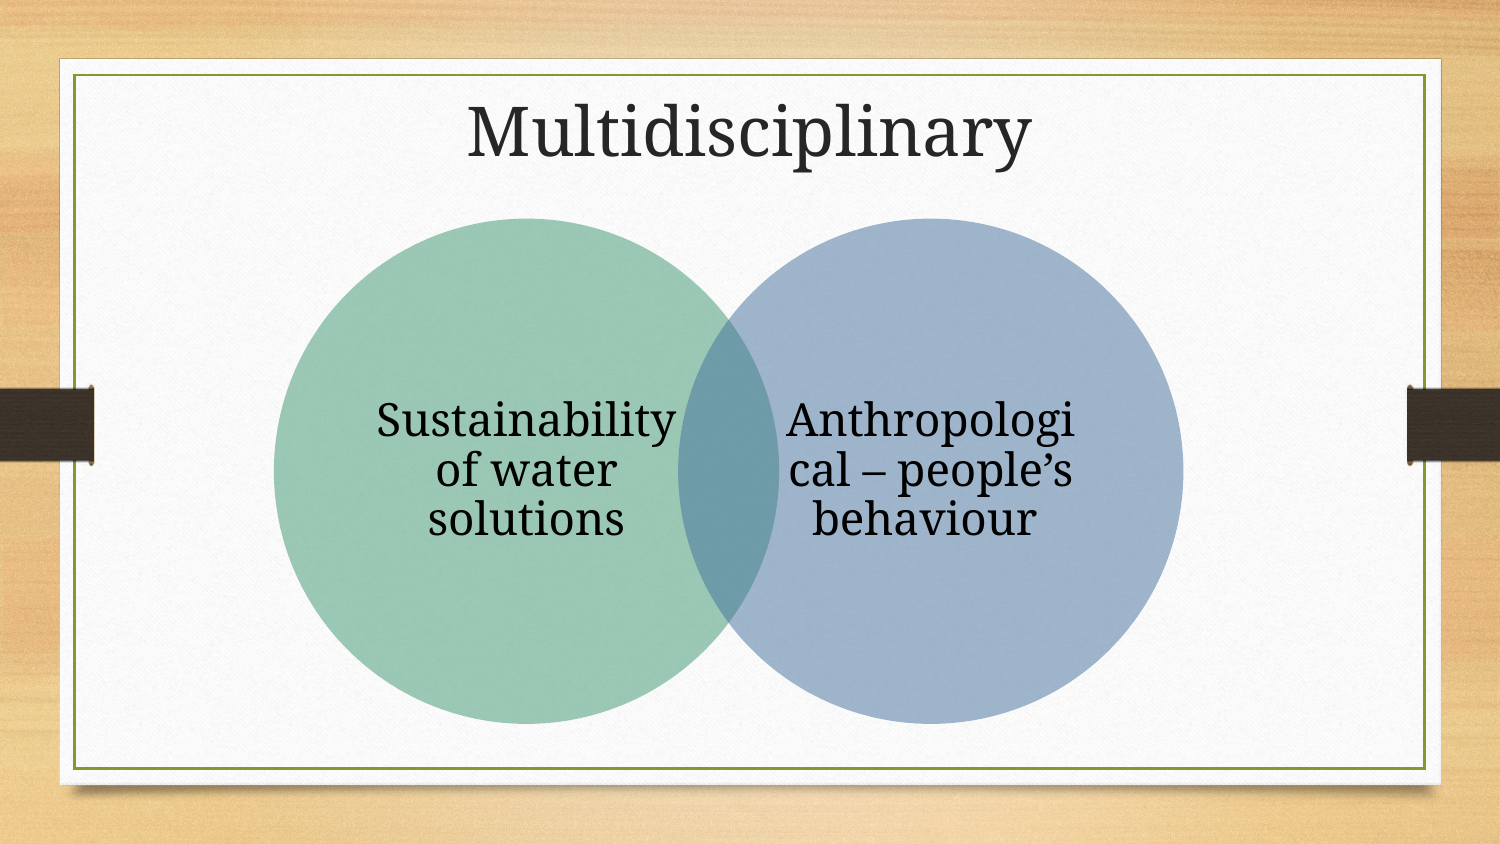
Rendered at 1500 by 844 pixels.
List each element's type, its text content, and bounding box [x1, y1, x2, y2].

picture [0, 0, 1500, 844]
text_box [133, 218, 1325, 725]
title Multidisciplinary [51, 72, 1449, 189]
